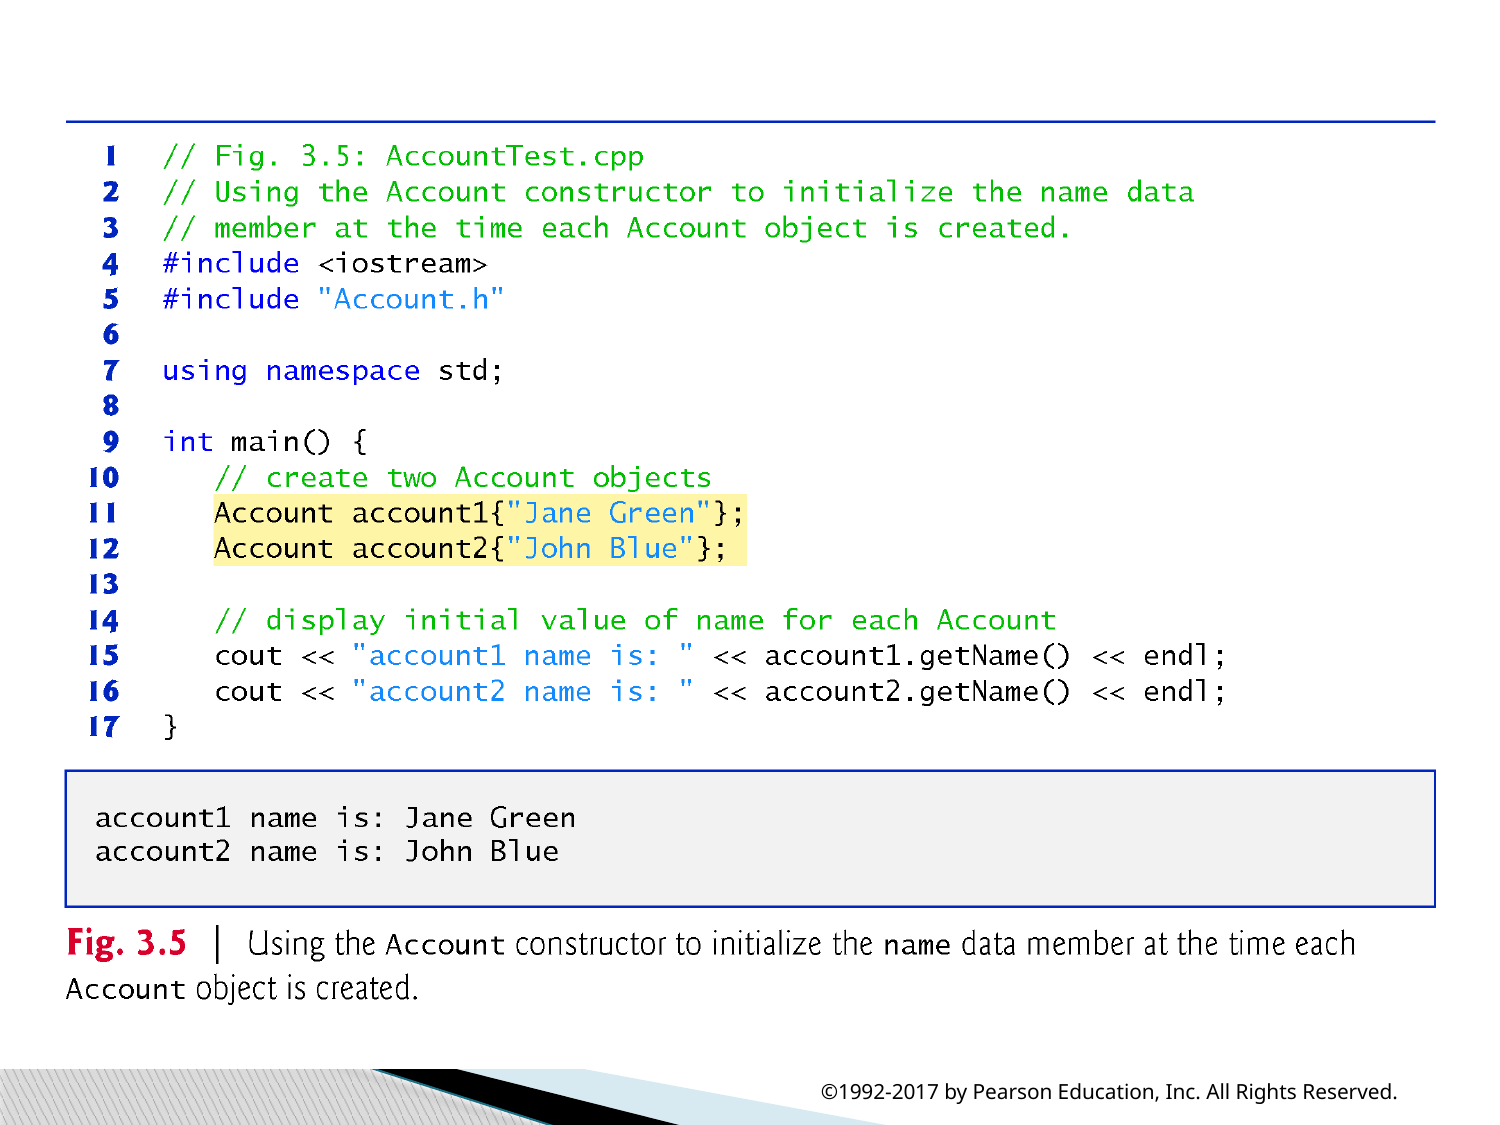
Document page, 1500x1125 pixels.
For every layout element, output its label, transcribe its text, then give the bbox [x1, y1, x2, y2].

footer ©1992-2017 by Pearson Education, Inc. All Rights Reserved. [650, 1080, 1413, 1112]
picture [0, 55, 1500, 1070]
